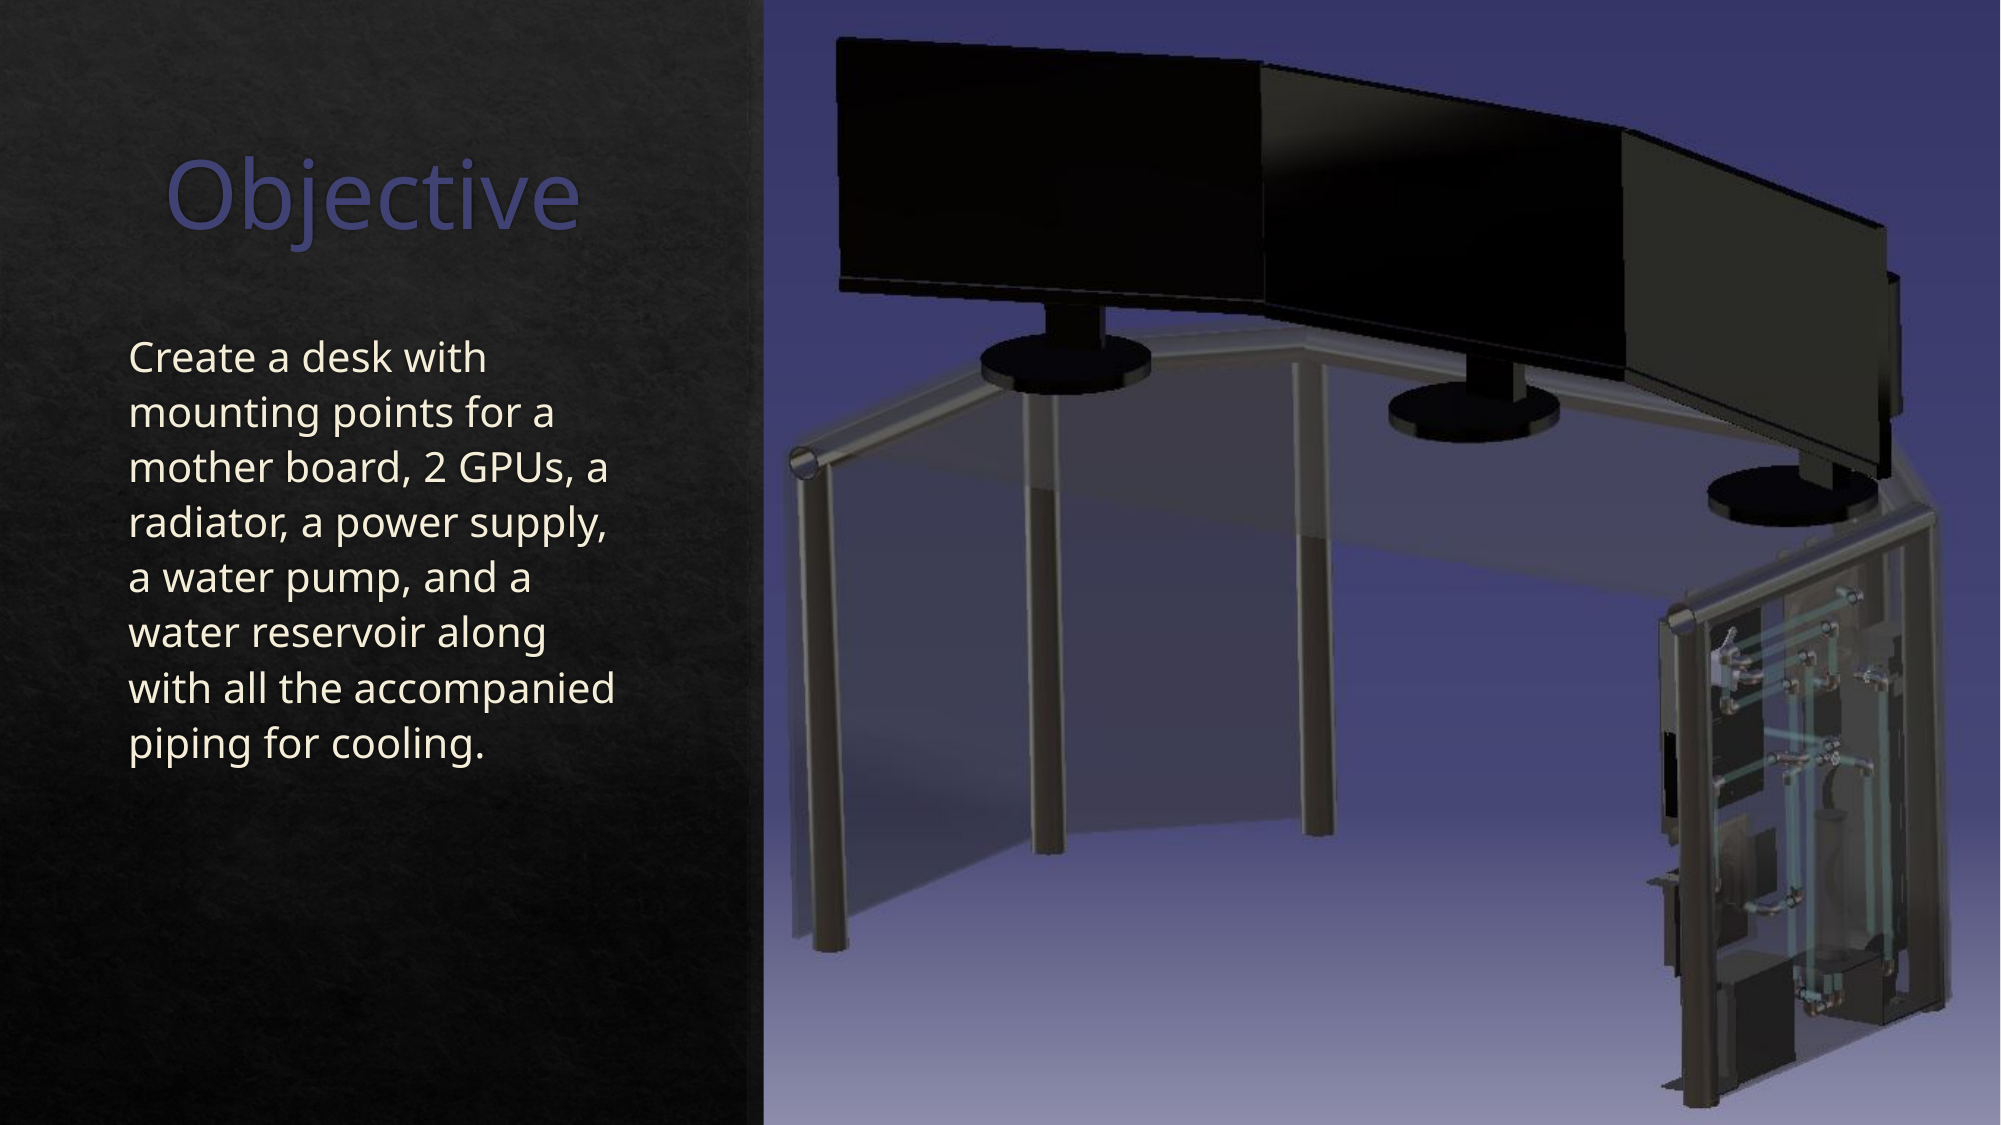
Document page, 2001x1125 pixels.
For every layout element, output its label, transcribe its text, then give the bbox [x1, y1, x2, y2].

title Objective [120, 98, 626, 258]
text_box [0, 0, 740, 1125]
picture [746, 0, 2000, 1125]
list Create a desk with mounting points for a mother board, 2 GPUs, a radiator, a power supply, a water pump, and a water reservoir along with all the accompanied piping for cooling. [107, 318, 640, 985]
